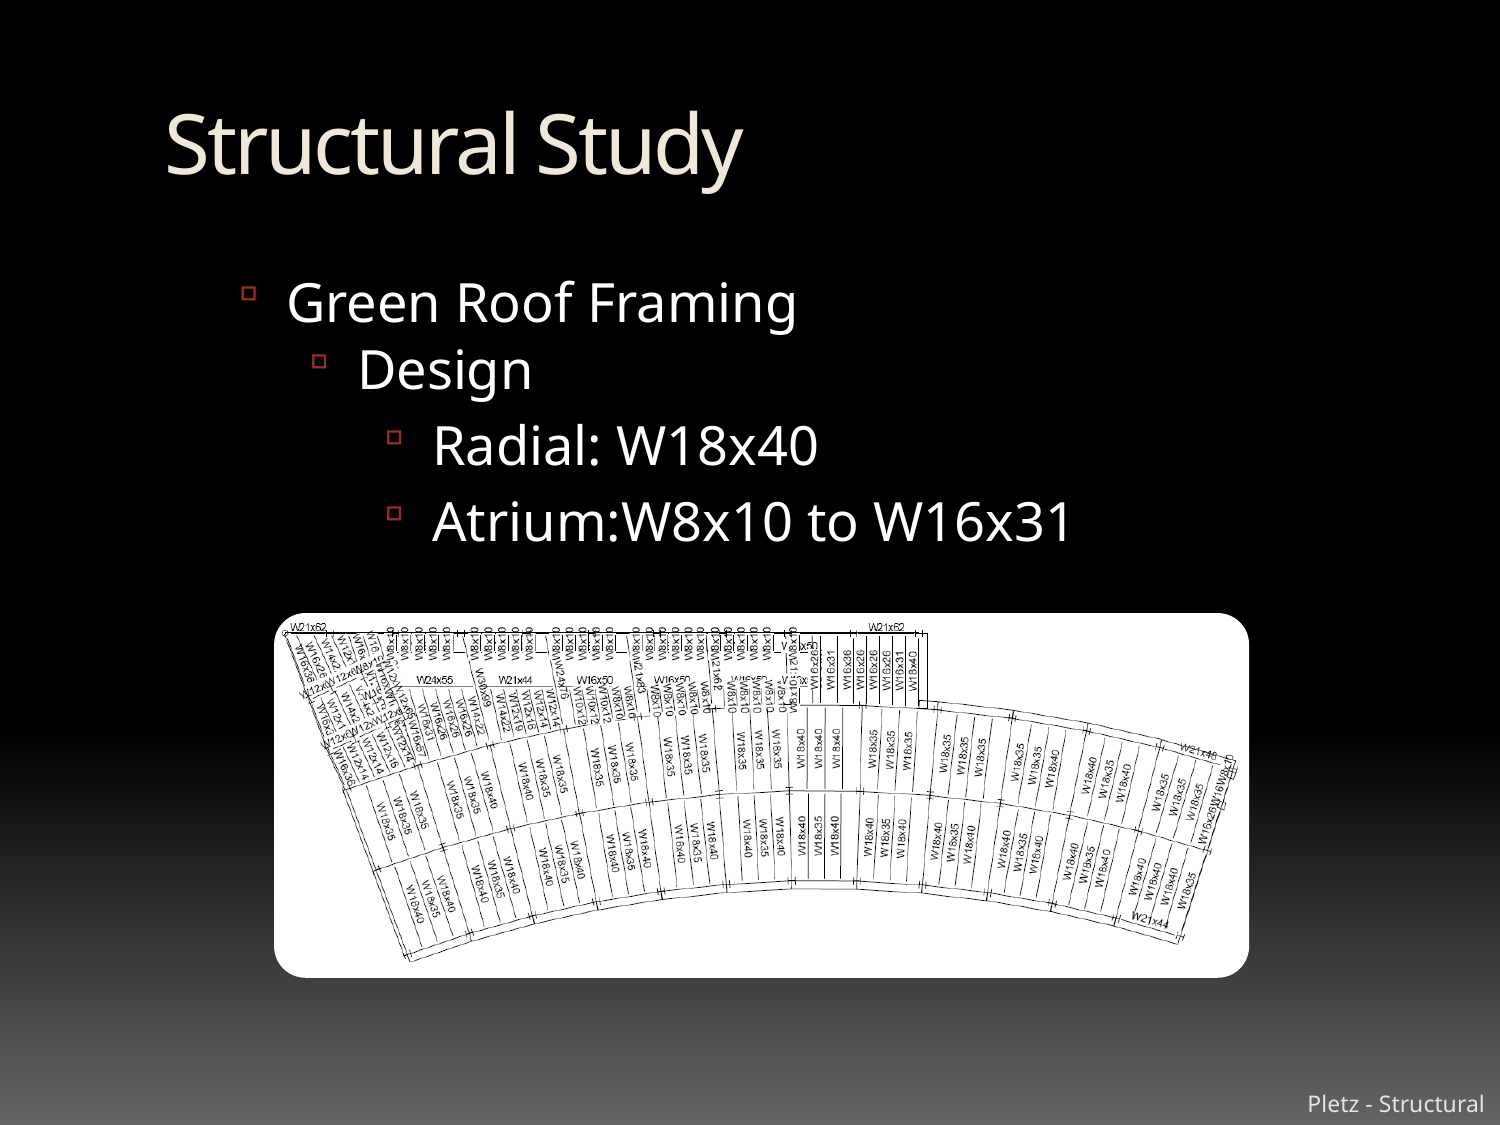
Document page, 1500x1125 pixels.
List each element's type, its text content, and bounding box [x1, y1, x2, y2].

list Green Roof Framing [150, 260, 1425, 352]
title Structural Study [150, 83, 1425, 234]
text_box Design Radial: W18x40 Atrium:W8x10 to W16x31 [145, 328, 1421, 570]
footer Pletz - Structural [587, 1065, 1500, 1125]
picture [273, 612, 1250, 978]
